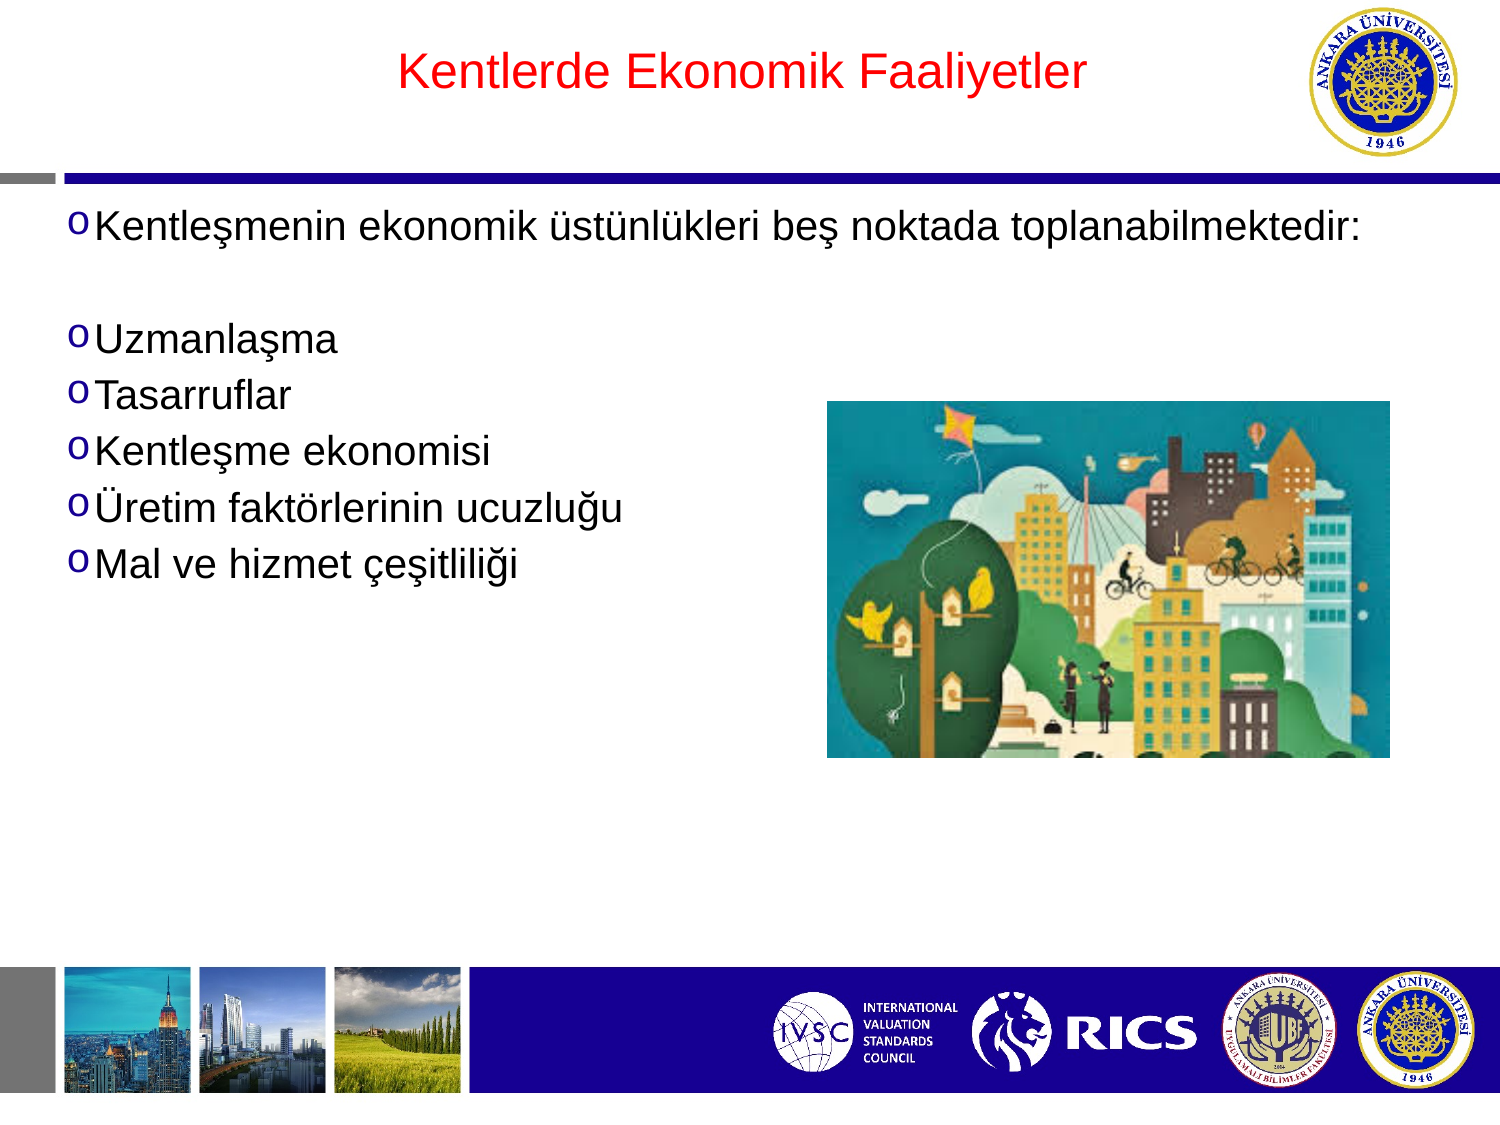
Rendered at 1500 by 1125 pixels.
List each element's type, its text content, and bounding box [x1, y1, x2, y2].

picture [0, 0, 1500, 1125]
text_box Kentlerde Ekonomik Faaliyetler [51, 30, 1449, 136]
list Kentleşmenin ekonomik üstünlükleri beş noktada toplanabilmektedir: Uzmanlaşma Tasarruflar Kentleşme ekonomisi Üretim faktörlerinin ucuzluğu Mal ve hizmet çeşitliliği [51, 191, 1449, 925]
